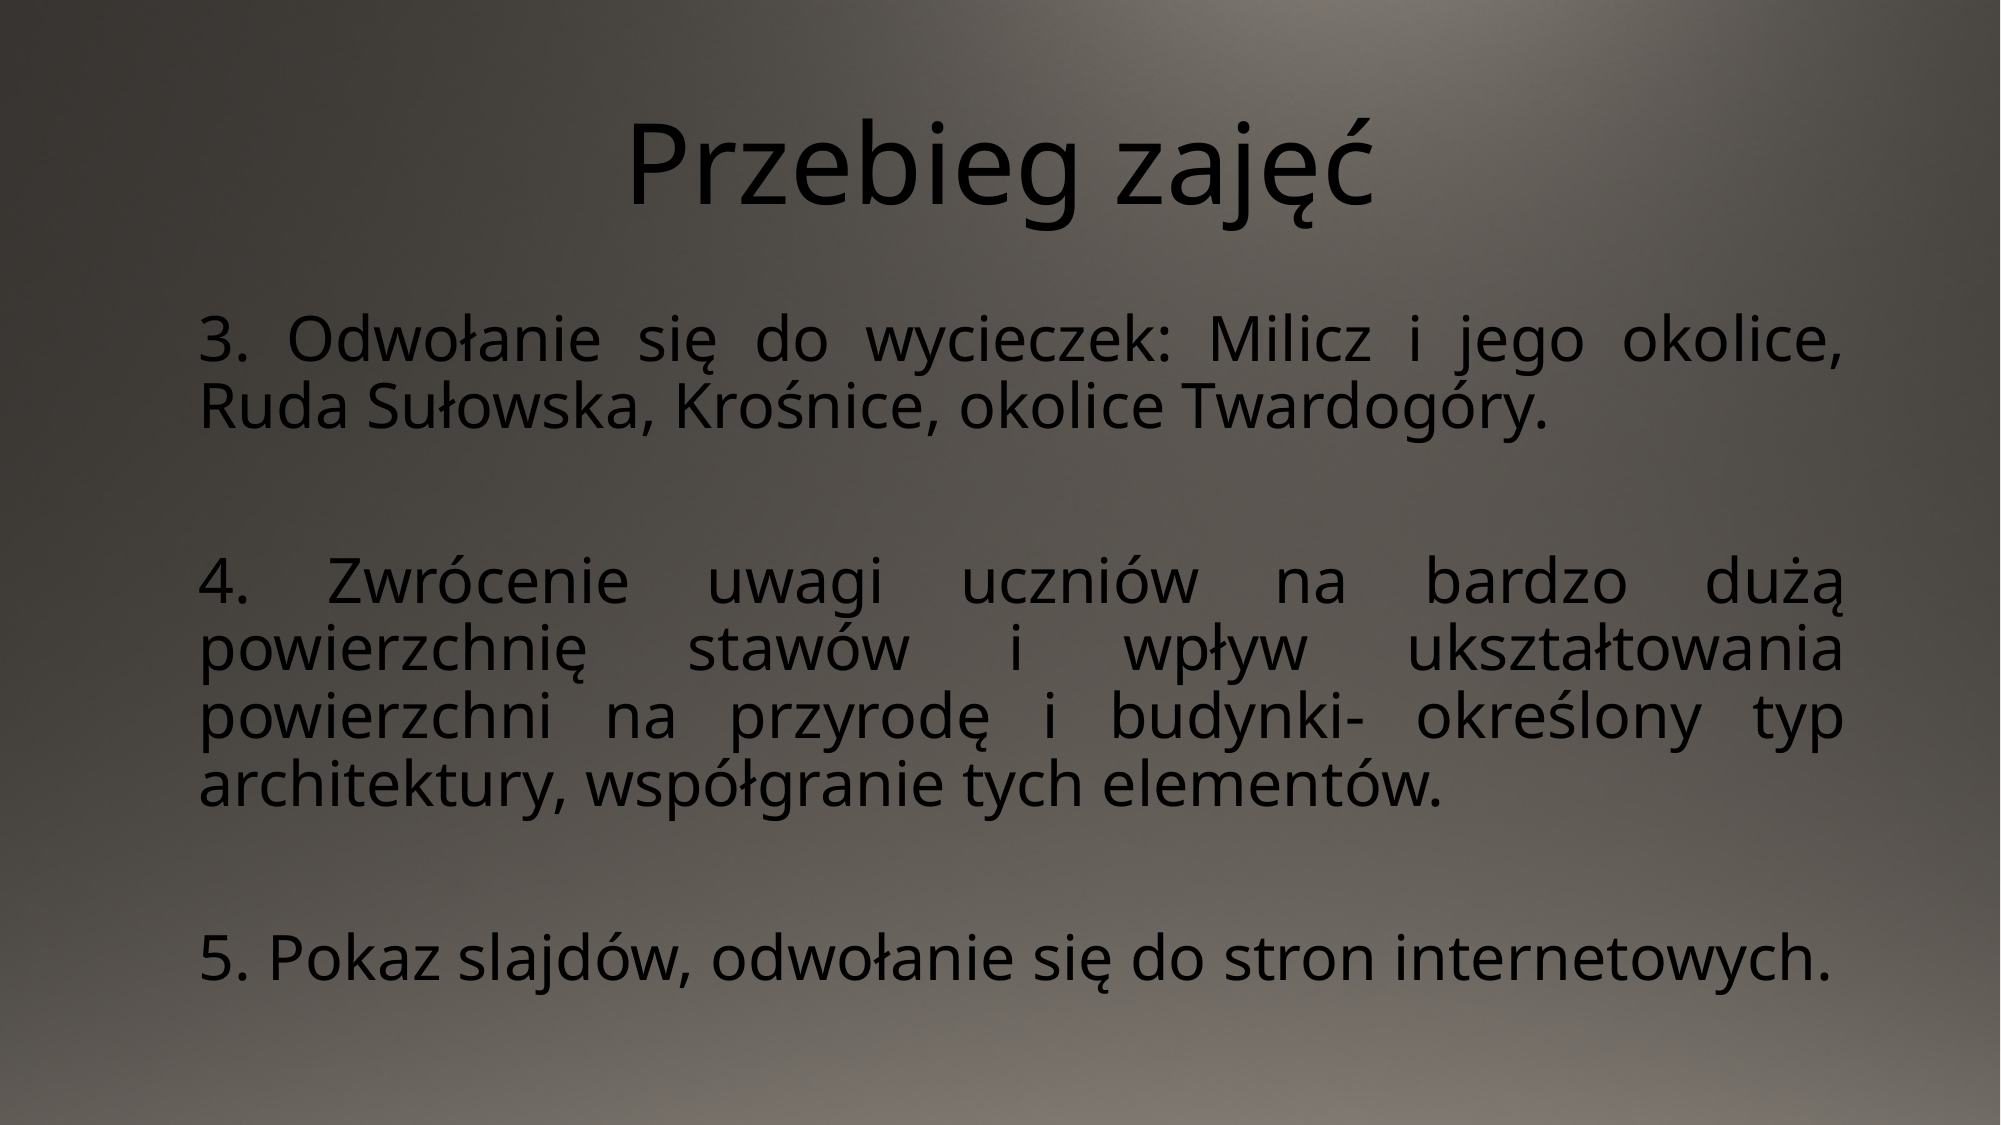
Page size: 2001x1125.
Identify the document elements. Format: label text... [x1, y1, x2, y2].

picture [0, 0, 2001, 1125]
list 3. Odwołanie się do wycieczek: Milicz i jego okolice, Ruda Sułowska, Krośnice, okolice Twardogóry. 4. Zwrócenie uwagi uczniów na bardzo dużą powierzchnię stawów i wpływ ukształtowania powierzchni na przyrodę i budynki- określony typ architektury, współgranie tych elementów. 5. Pokaz slajdów, odwołanie się do stron internetowych. [183, 299, 1863, 1014]
title Przebieg zajęć [137, 59, 1863, 278]
